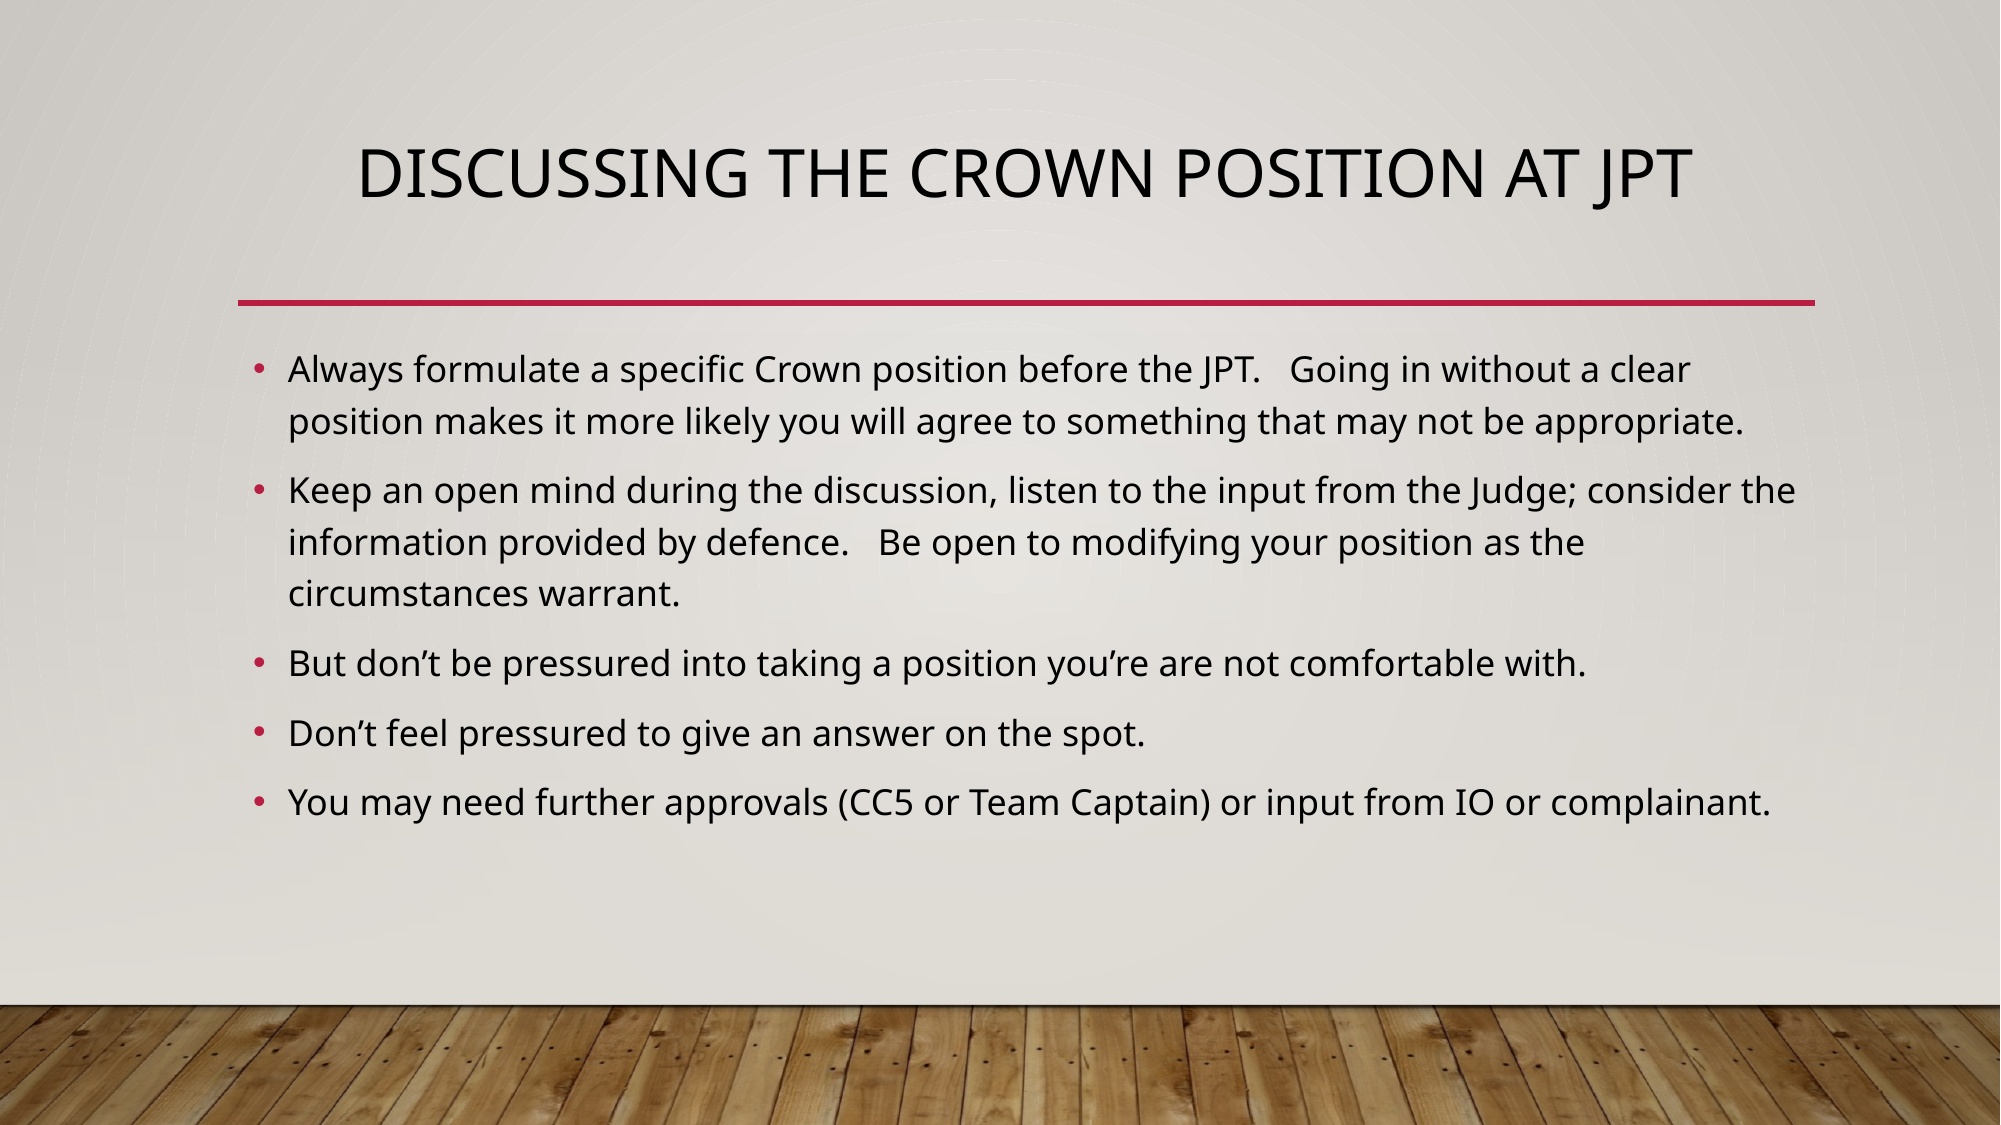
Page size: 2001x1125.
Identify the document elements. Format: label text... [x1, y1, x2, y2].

picture [0, 1005, 2000, 1125]
list Always formulate a specific Crown position before the JPT. Going in without a clear position makes it more likely you will agree to something that may not be appropriate. Keep an open mind during the discussion, listen to the input from the Judge; consider the information provided by defence. Be open to modifying your position as the circumstances warrant. But don’t be pressured into taking a position you’re are not comfortable with. Don’t feel pressured to give an answer on the spot. You may need further approvals (CC5 or Team Captain) or input from IO or complainant. [238, 330, 1814, 897]
title discussing the Crown position at JPT [238, 131, 1814, 305]
